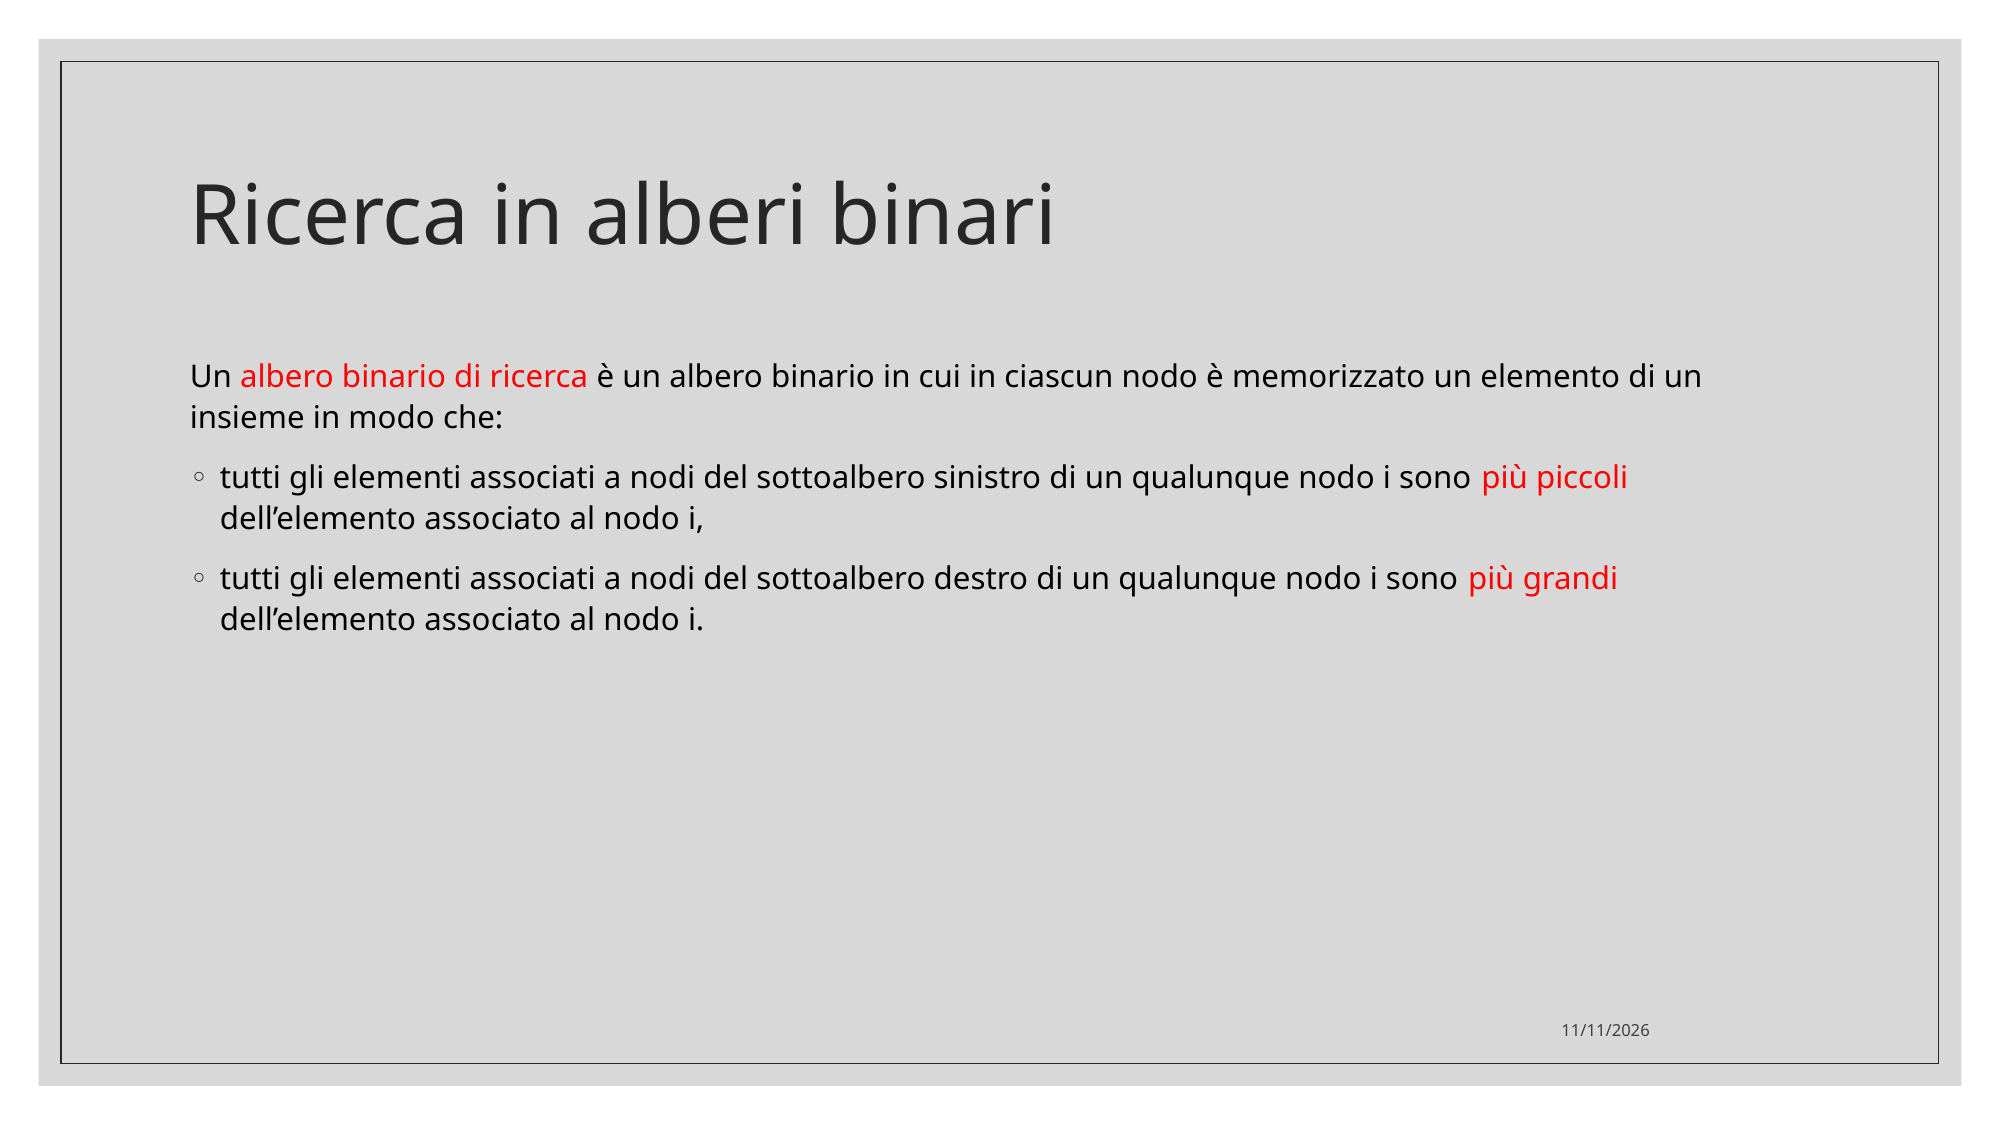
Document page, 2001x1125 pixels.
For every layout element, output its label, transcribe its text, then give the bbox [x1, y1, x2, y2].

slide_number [1190, 990, 1665, 1050]
list Un albero binario di ricerca è un albero binario in cui in ciascun nodo è memorizzato un elemento di un insieme in modo che: tutti gli elementi associati a nodi del sottoalbero sinistro di un qualunque nodo i sono più piccoli dell’elemento associato al nodo i, tutti gli elementi associati a nodi del sottoalbero destro di un qualunque nodo i sono più grandi dell’elemento associato al nodo i. [174, 345, 1825, 977]
title Ricerca in alberi binari [174, 105, 1825, 331]
